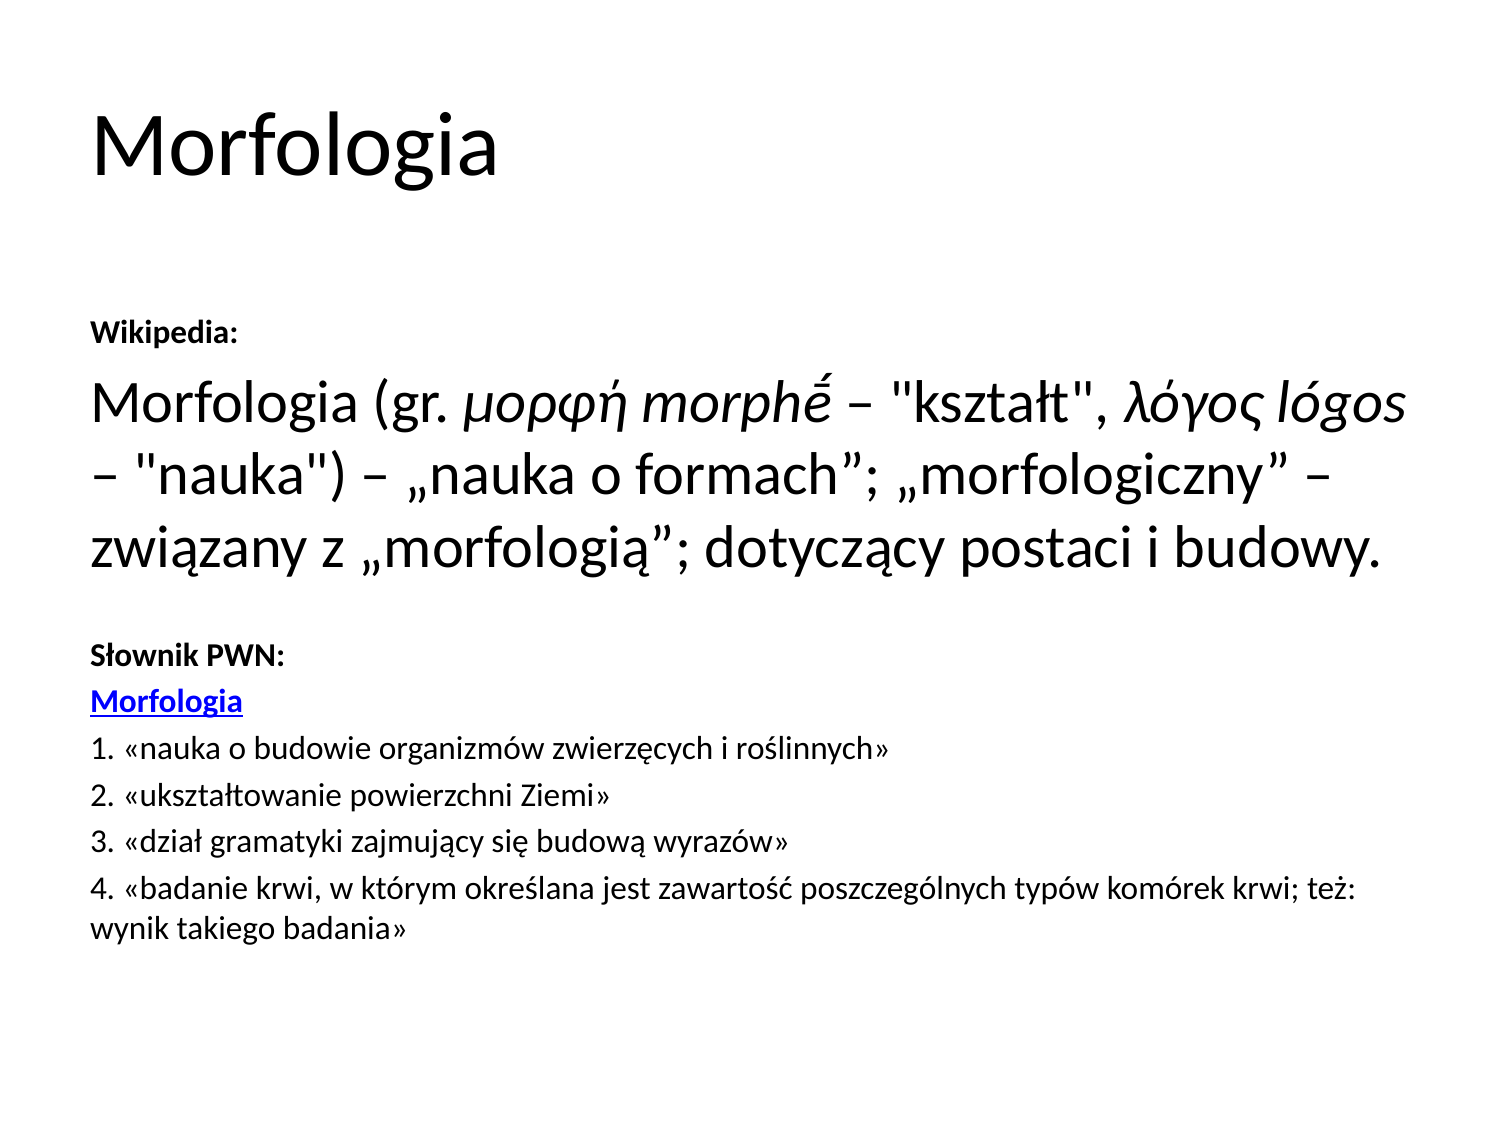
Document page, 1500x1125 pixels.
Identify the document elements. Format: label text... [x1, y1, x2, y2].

list Wikipedia: Morfologia (gr. μορφή morphḗ – "kształt", λόγος lógos – "nauka") – „nauka o formach”; „morfologiczny” – związany z „morfologią”; dotyczący postaci i budowy. Słownik PWN: Morfologia 1. «nauka o budowie organizmów zwierzęcych i roślinnych» 2. «ukształtowanie powierzchni Ziemi» 3. «dział gramatyki zajmujący się budową wyrazów» 4. «badanie krwi, w którym określana jest zawartość poszczególnych typów komórek krwi; też: wynik takiego badania» [75, 262, 1425, 1005]
title Morfologia [75, 45, 1425, 233]
